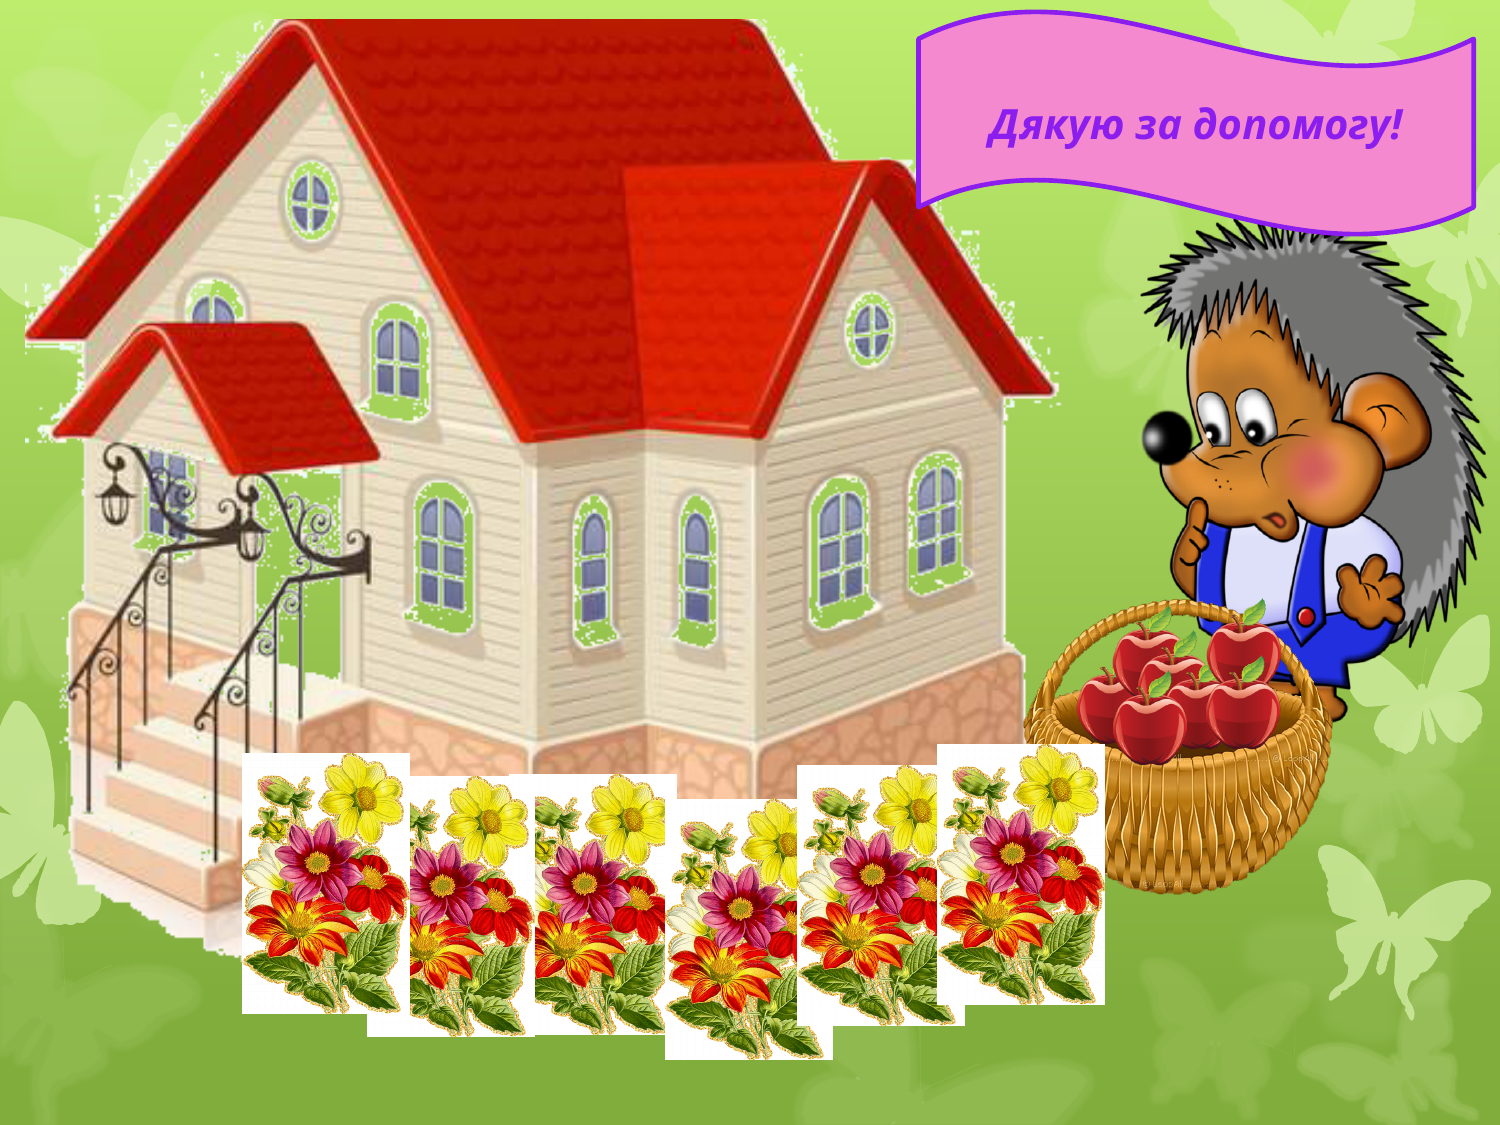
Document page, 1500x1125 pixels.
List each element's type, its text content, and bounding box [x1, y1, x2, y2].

text_box Дякую за допомогу! [1131, 20, 1477, 182]
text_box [1103, 597, 1283, 770]
text_box Дякую за допомогу! [975, 9, 1106, 16]
picture [24, 18, 1500, 1071]
